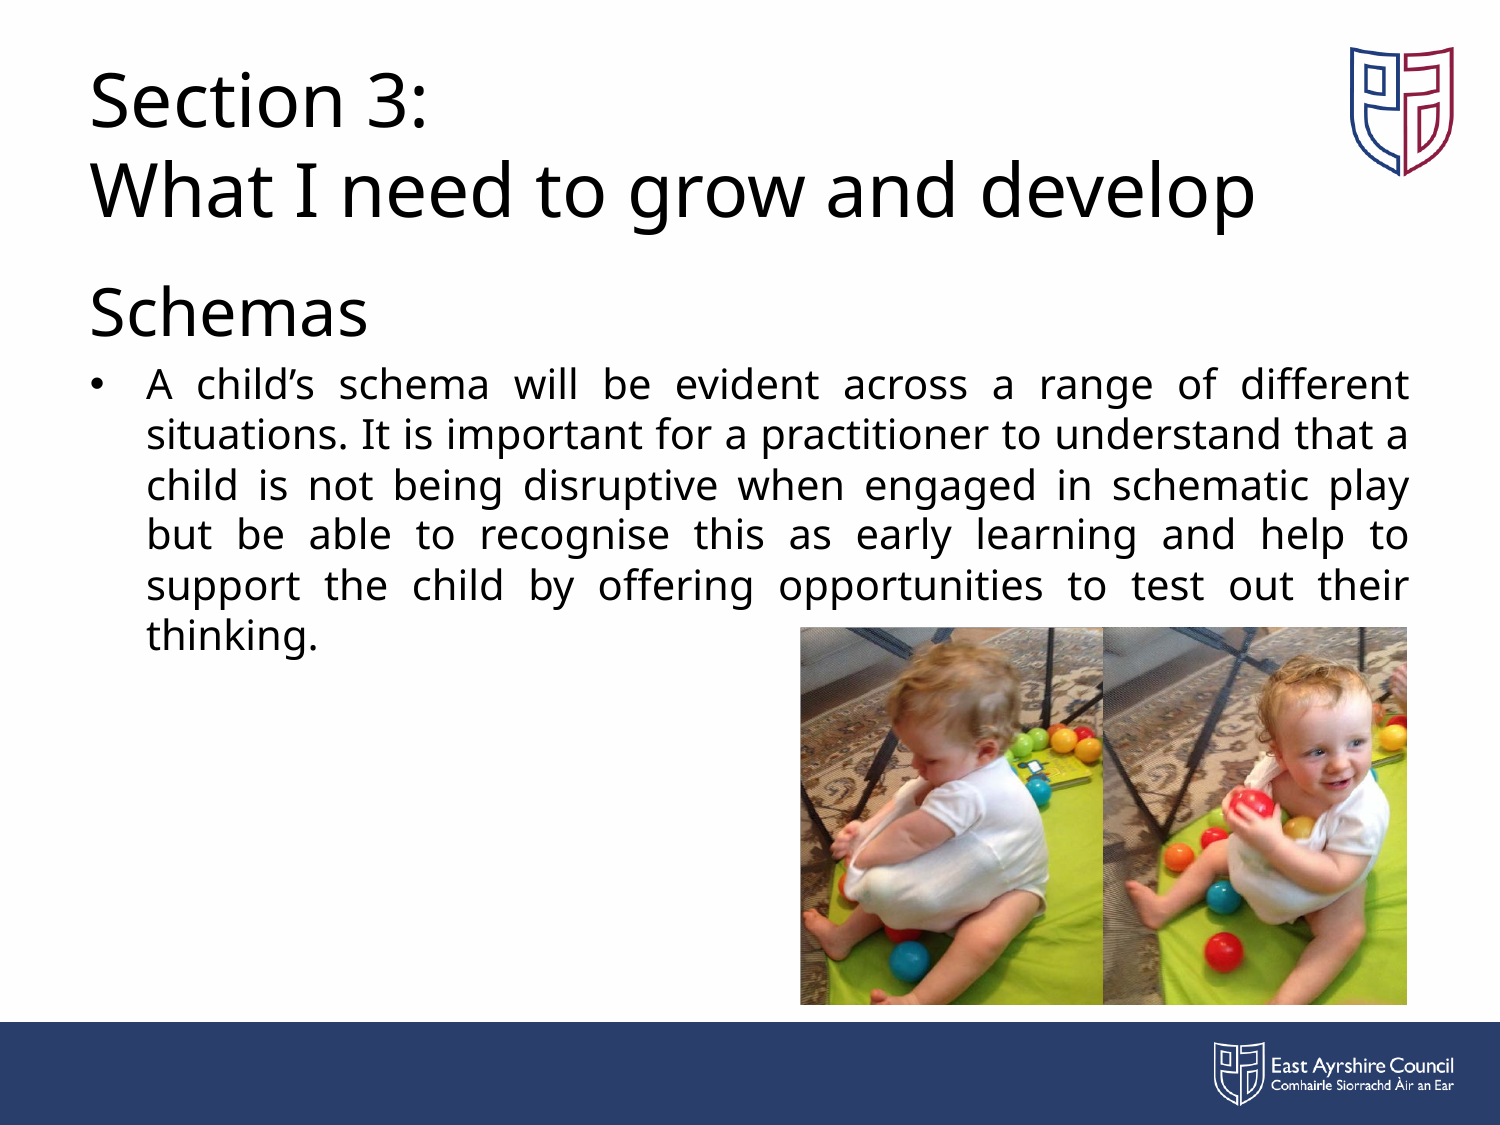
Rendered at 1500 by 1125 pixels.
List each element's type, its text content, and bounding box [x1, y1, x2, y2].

list Schemas A child’s schema will be evident across a range of different situations. It is important for a practitioner to understand that a child is not being disruptive when engaged in schematic play but be able to recognise this as early learning and help to support the child by offering opportunities to test out their thinking. [75, 262, 1425, 1005]
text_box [799, 627, 1407, 1005]
title Section 3: What I need to grow and develop [75, 45, 1425, 233]
picture [0, 0, 1500, 1125]
